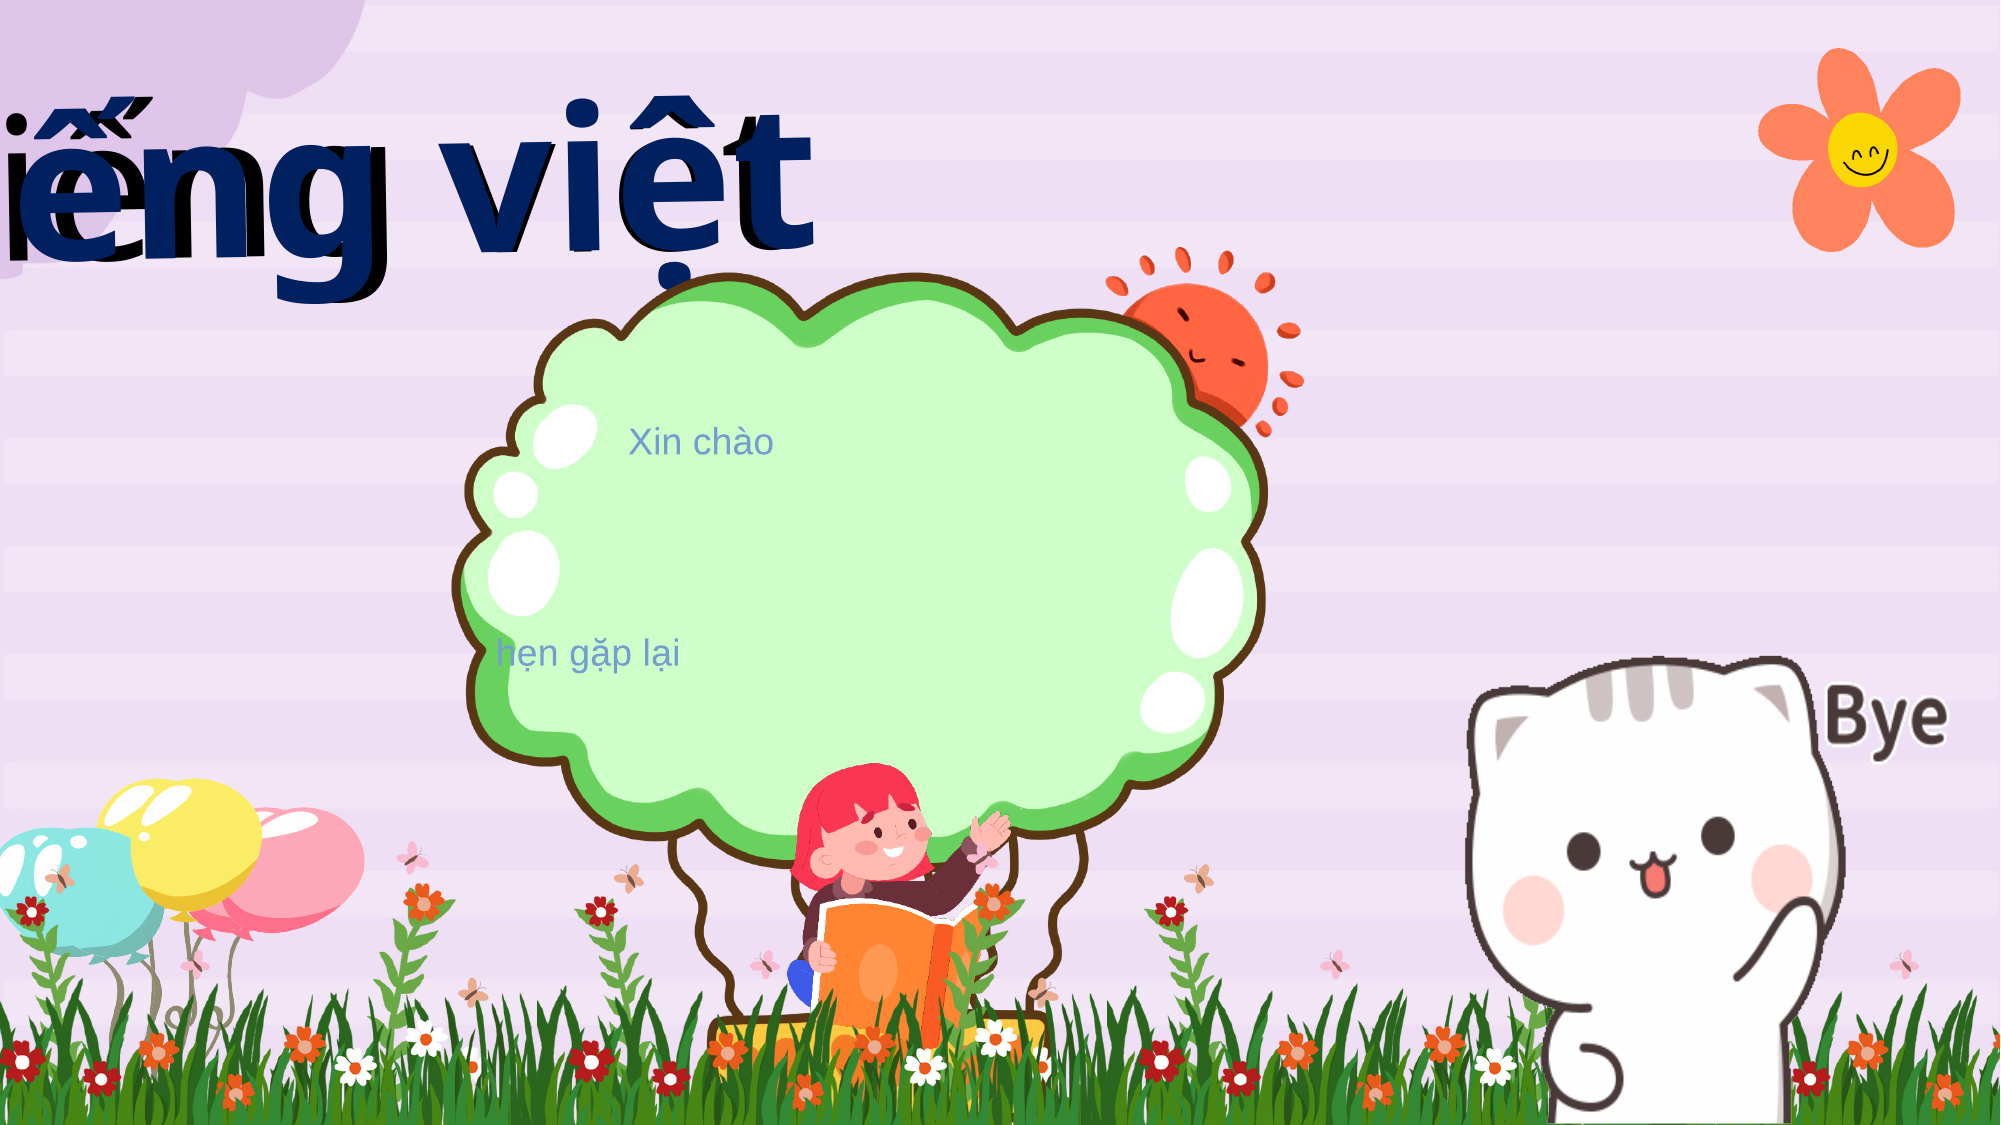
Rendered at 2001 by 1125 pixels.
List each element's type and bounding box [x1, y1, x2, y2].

text_box [0, 46, 1355, 307]
text_box [336, 152, 1416, 841]
picture [0, 0, 2001, 1125]
